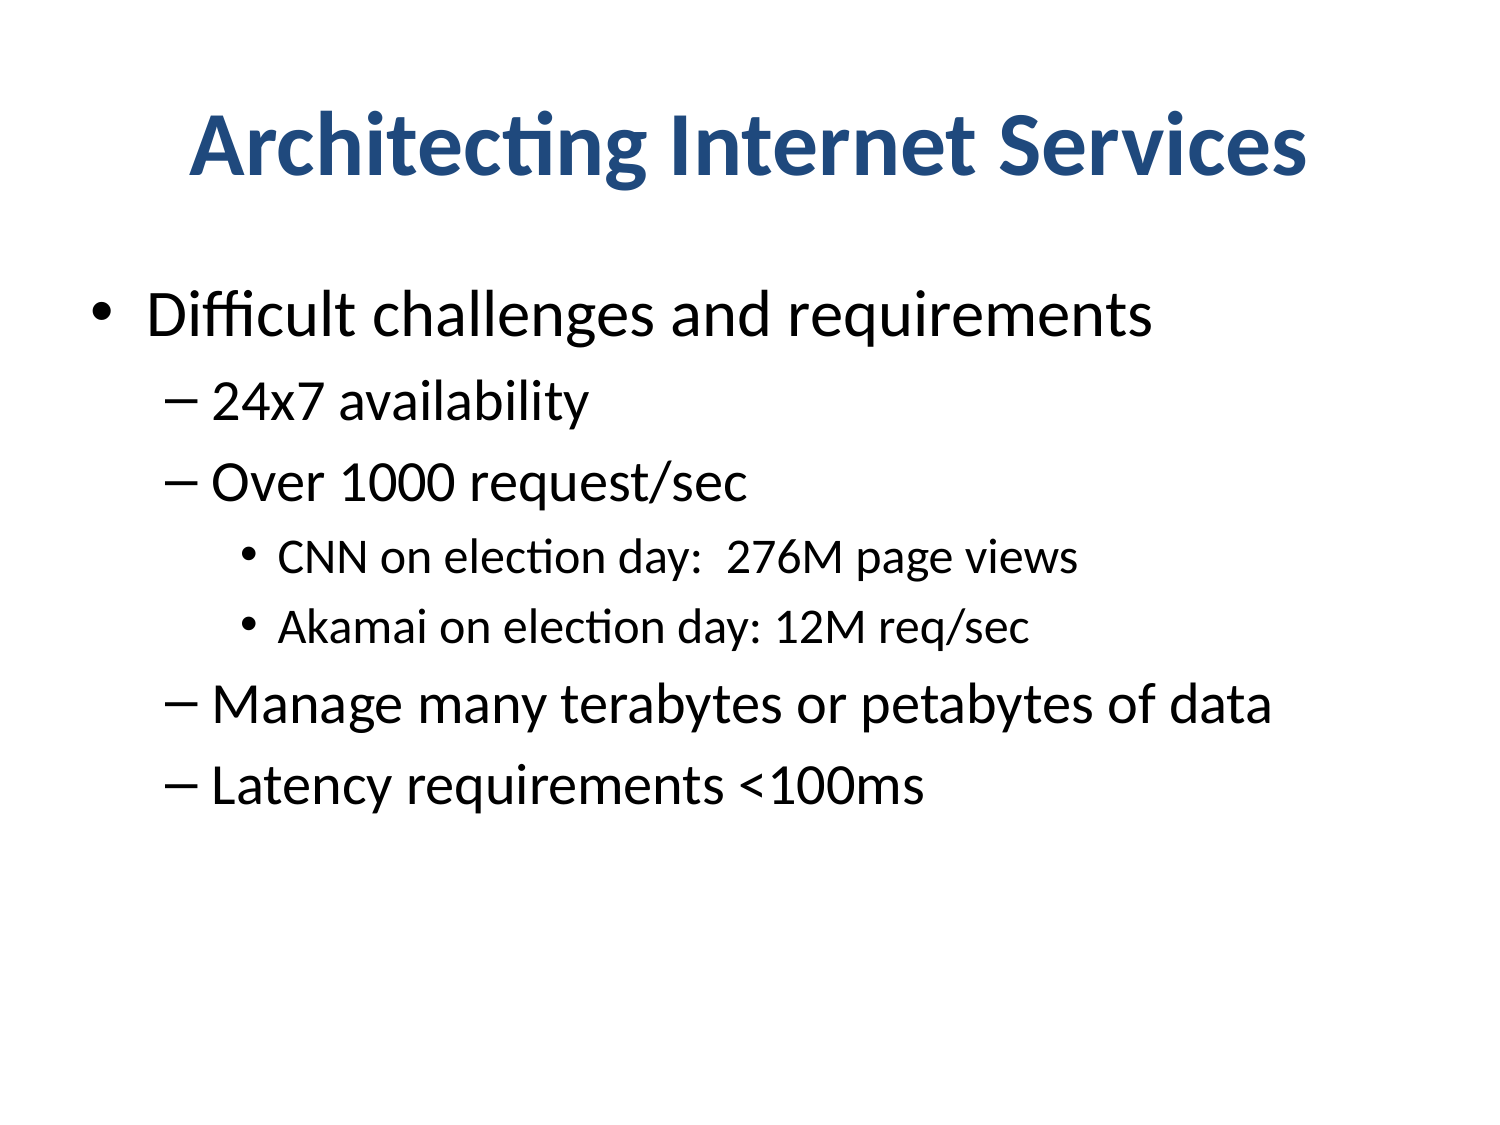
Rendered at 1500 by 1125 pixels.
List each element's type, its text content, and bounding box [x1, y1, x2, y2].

title Architecting Internet Services [75, 45, 1425, 233]
list Difficult challenges and requirements 24x7 availability Over 1000 request/sec CNN on election day: 276M page views Akamai on election day: 12M req/sec Manage many terabytes or petabytes of data Latency requirements <100ms [75, 262, 1425, 1005]
